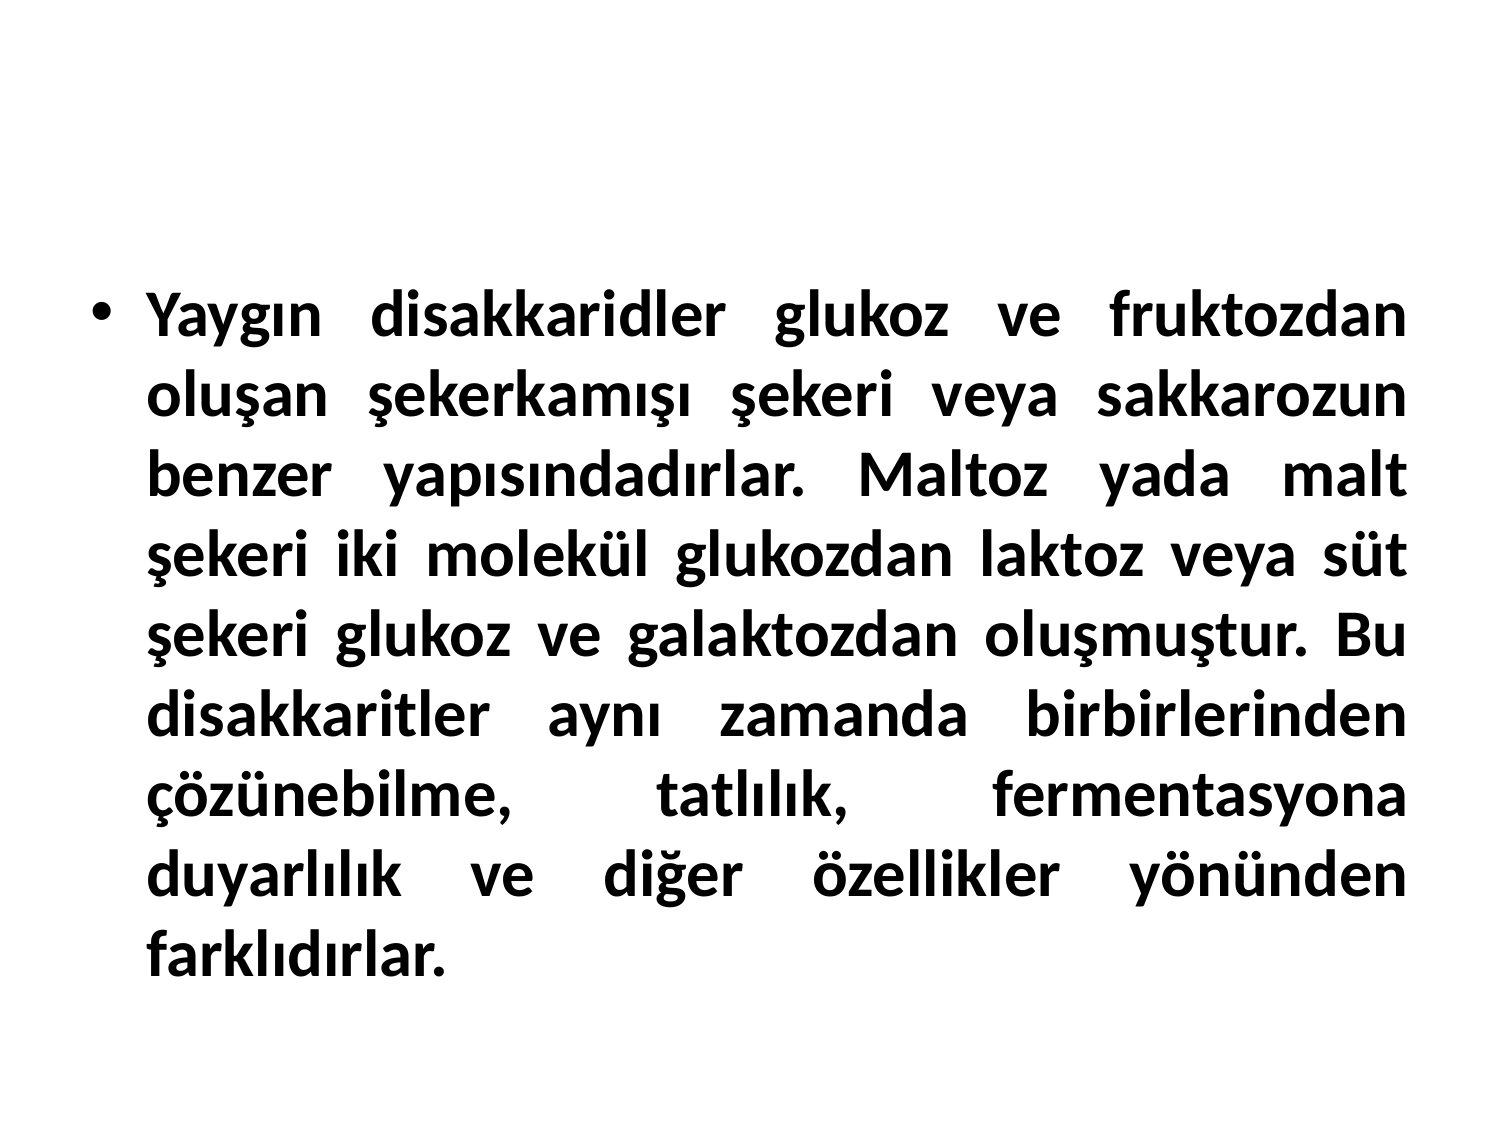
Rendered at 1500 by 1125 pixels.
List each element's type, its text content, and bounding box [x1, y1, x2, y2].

list Yaygın disakkaridler glukoz ve fruktozdan oluşan şekerkamışı şekeri veya sakkarozun benzer yapısındadırlar. Maltoz yada malt şekeri iki molekül glukozdan laktoz veya süt şekeri glukoz ve galaktozdan oluşmuştur. Bu disakkaritler aynı zamanda birbirlerinden çözünebilme, tatlılık, fermentasyona duyarlılık ve diğer özellikler yönünden farklıdırlar. [75, 262, 1425, 1005]
